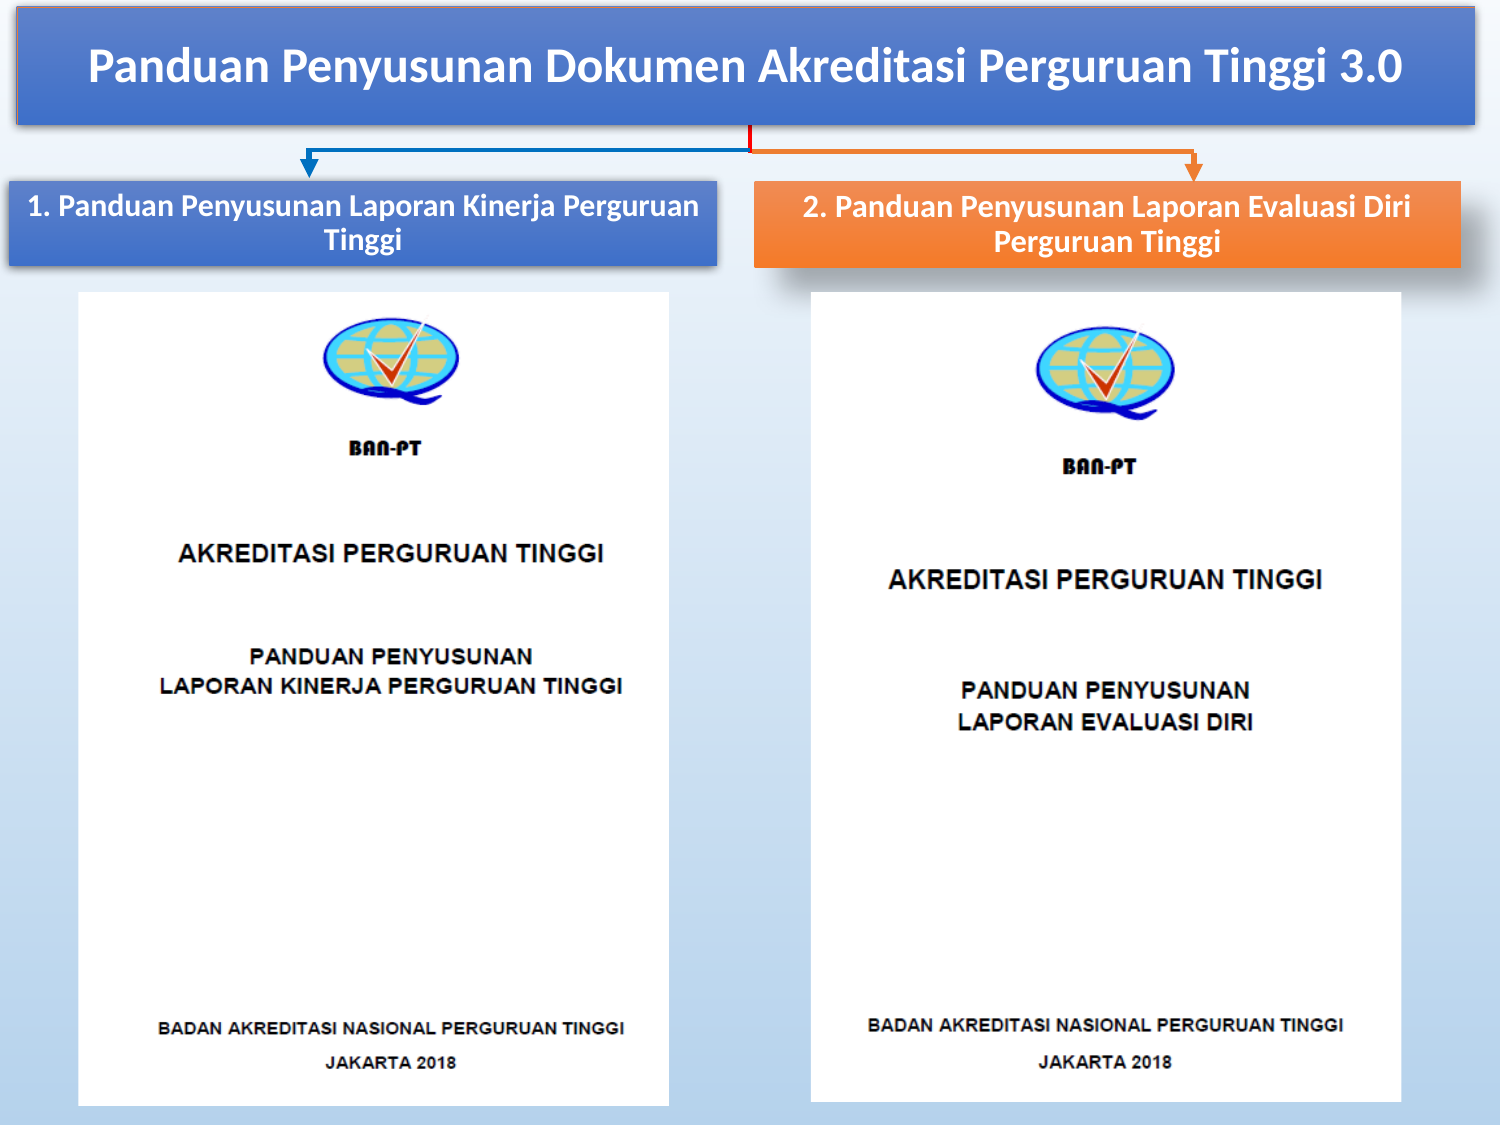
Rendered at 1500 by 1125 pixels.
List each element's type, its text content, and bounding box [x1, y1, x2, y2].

list 1. Panduan Penyusunan Laporan Kinerja Perguruan Tinggi [9, 181, 718, 266]
list 2. Panduan Penyusunan Laporan Evaluasi Diri Perguruan Tinggi [754, 181, 1461, 268]
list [78, 292, 669, 1106]
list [810, 292, 1402, 1102]
title Panduan Penyusunan Dokumen Akreditasi Perguruan Tinggi 3.0 [16, 6, 1475, 125]
